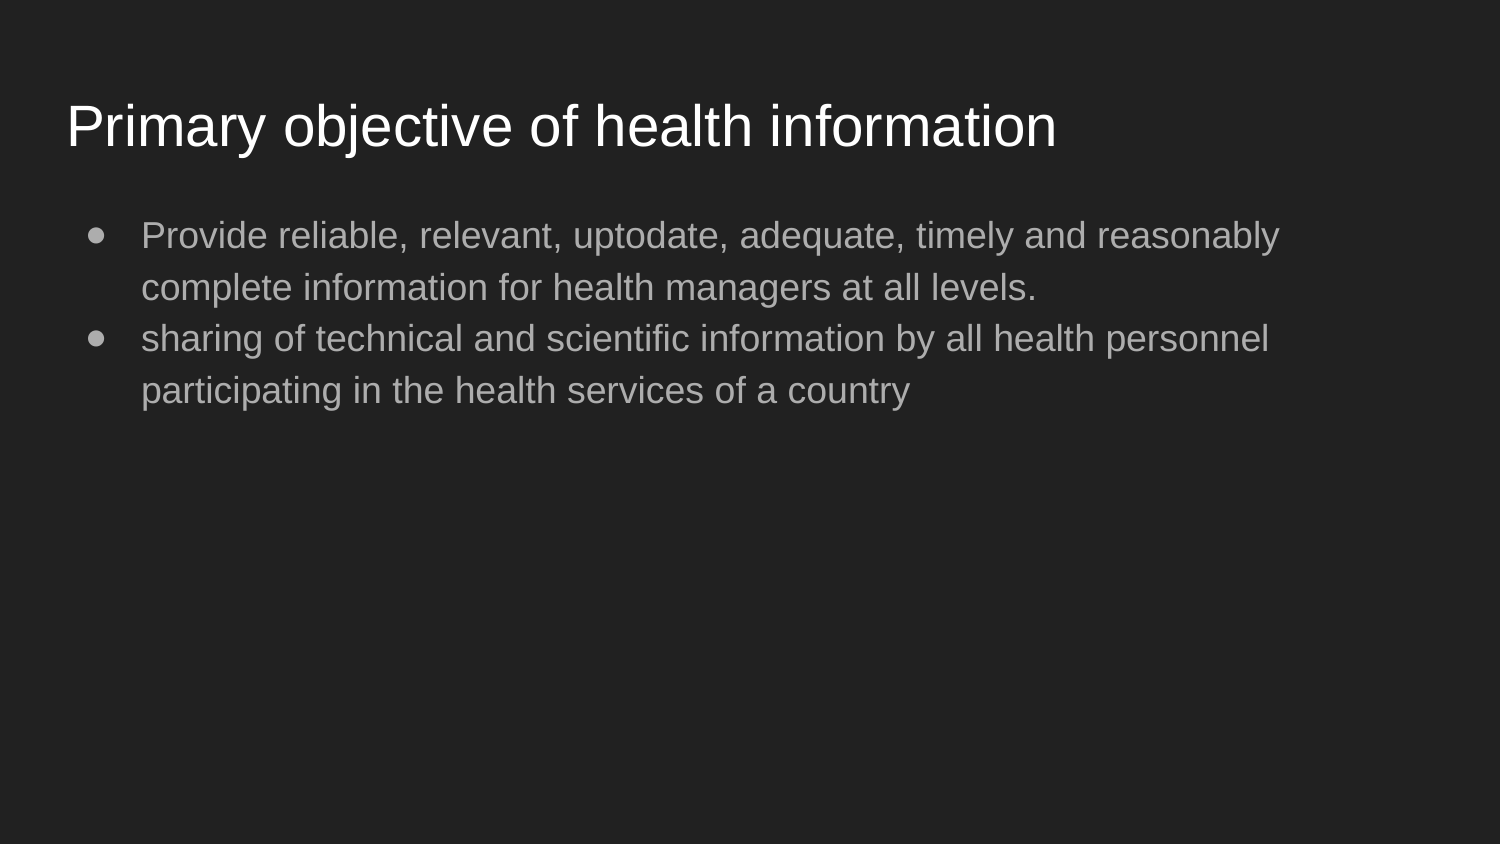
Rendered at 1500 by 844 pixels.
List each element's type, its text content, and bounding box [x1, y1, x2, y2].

title Primary objective of health information [51, 72, 1449, 167]
list Provide reliable, relevant, uptodate, adequate, timely and reasonably complete information for health managers at all levels. sharing of technical and scientific information by all health personnel participating in the health services of a country [51, 189, 1449, 750]
